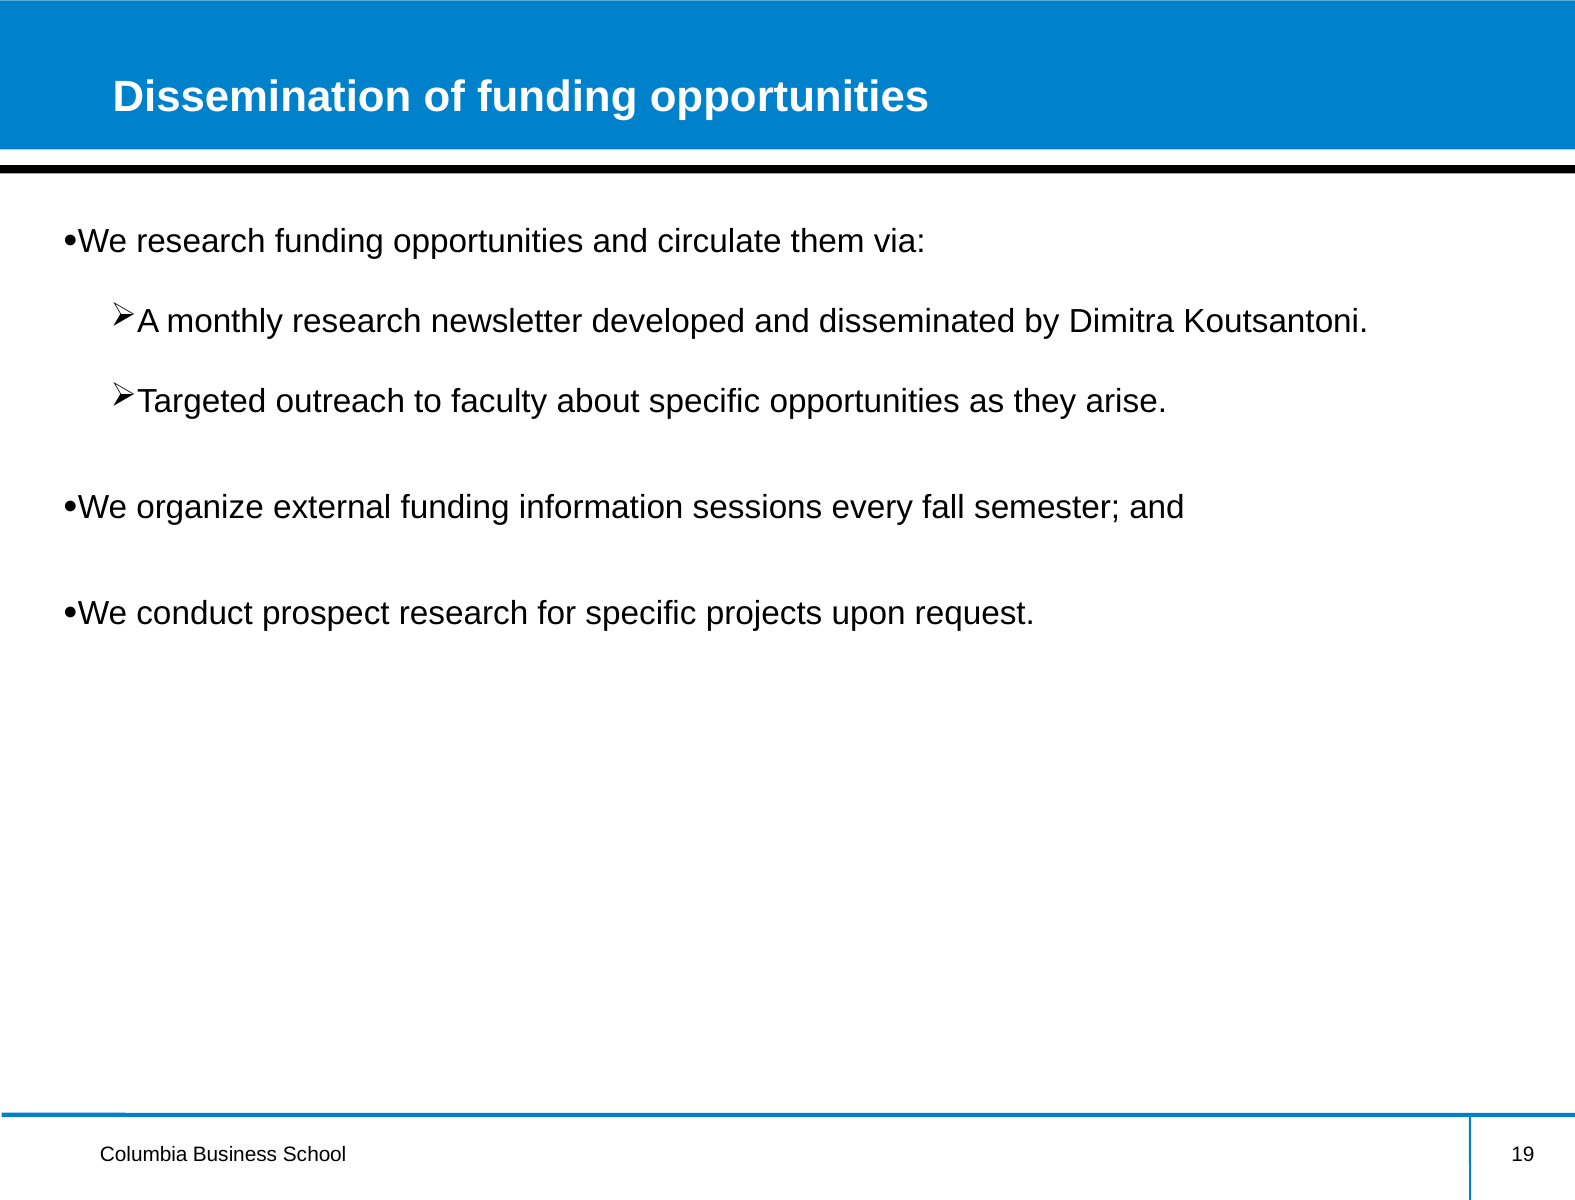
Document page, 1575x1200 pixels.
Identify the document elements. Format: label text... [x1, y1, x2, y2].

list We research funding opportunities and circulate them via: A monthly research newsletter developed and disseminated by Dimitra Koutsantoni. Targeted outreach to faculty about specific opportunities as they arise. We organize external funding information sessions every fall semester; and We conduct prospect research for specific projects upon request. [46, 210, 1425, 1073]
title Dissemination of funding opportunities [96, 0, 1515, 195]
slide_number 19 [1182, 1132, 1551, 1200]
